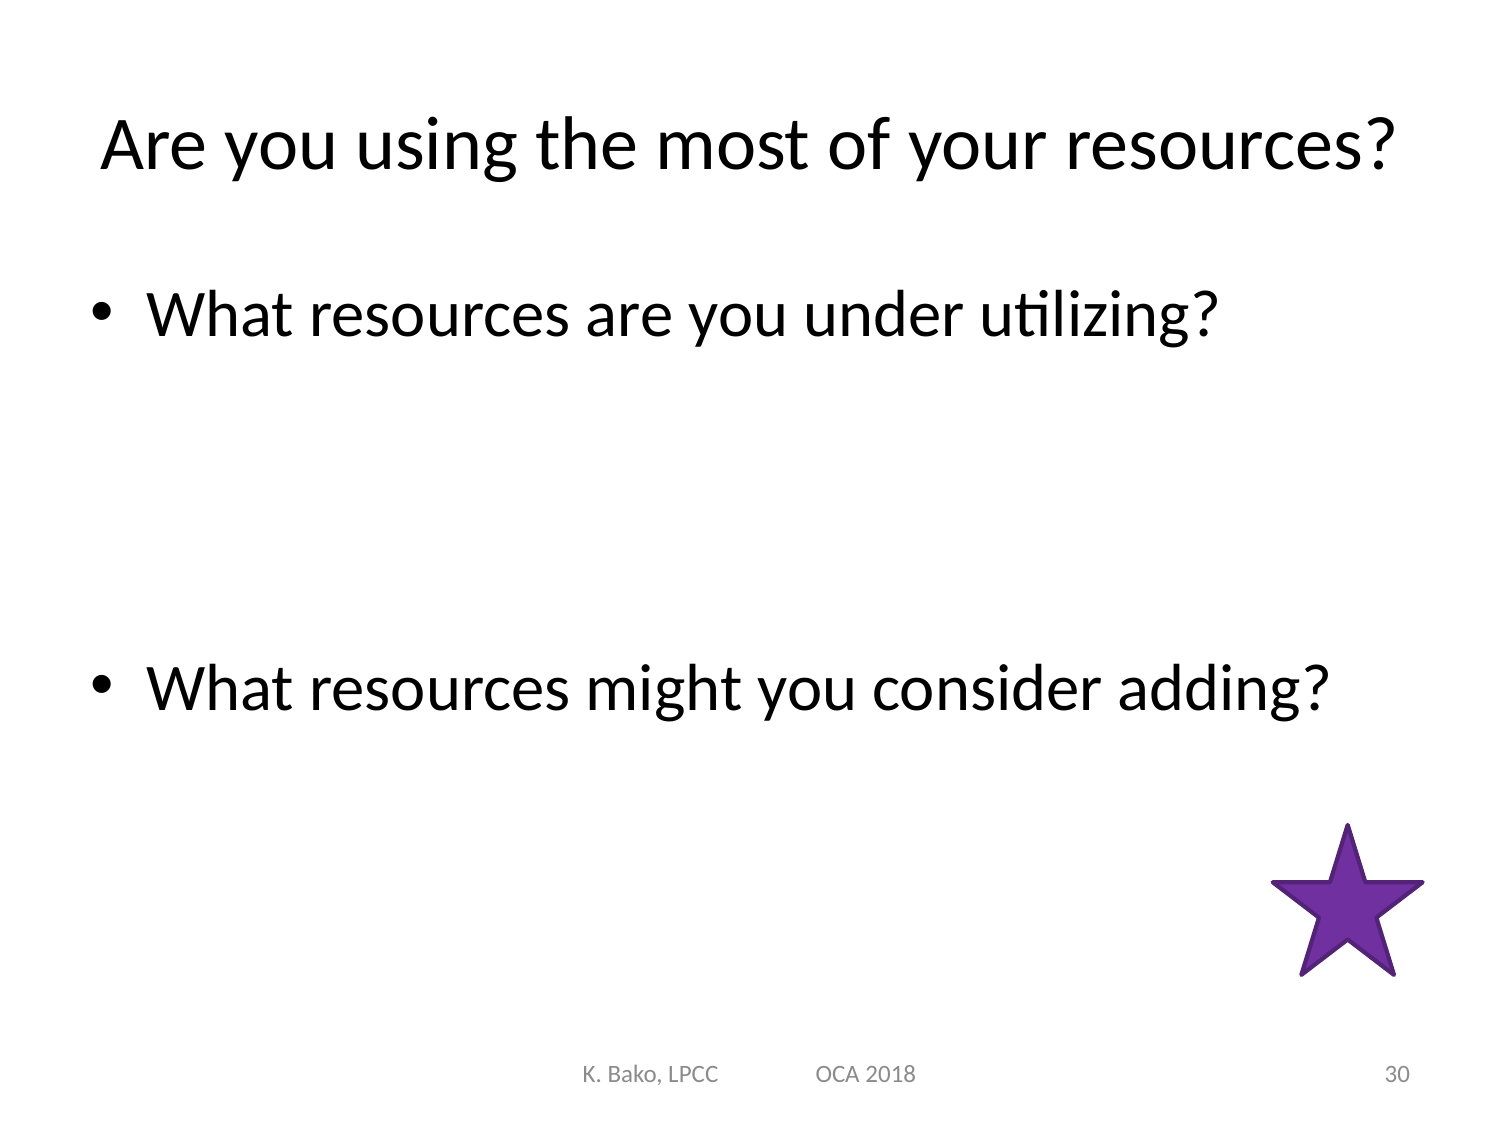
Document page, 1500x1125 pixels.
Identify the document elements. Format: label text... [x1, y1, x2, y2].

footer K. Bako, LPCC OCA 2018 [512, 1042, 988, 1103]
text_box [1270, 822, 1425, 977]
slide_number 30 [1074, 1042, 1425, 1103]
title Are you using the most of your resources? [75, 45, 1425, 233]
list What resources are you under utilizing? What resources might you consider adding? [75, 262, 1425, 1005]
